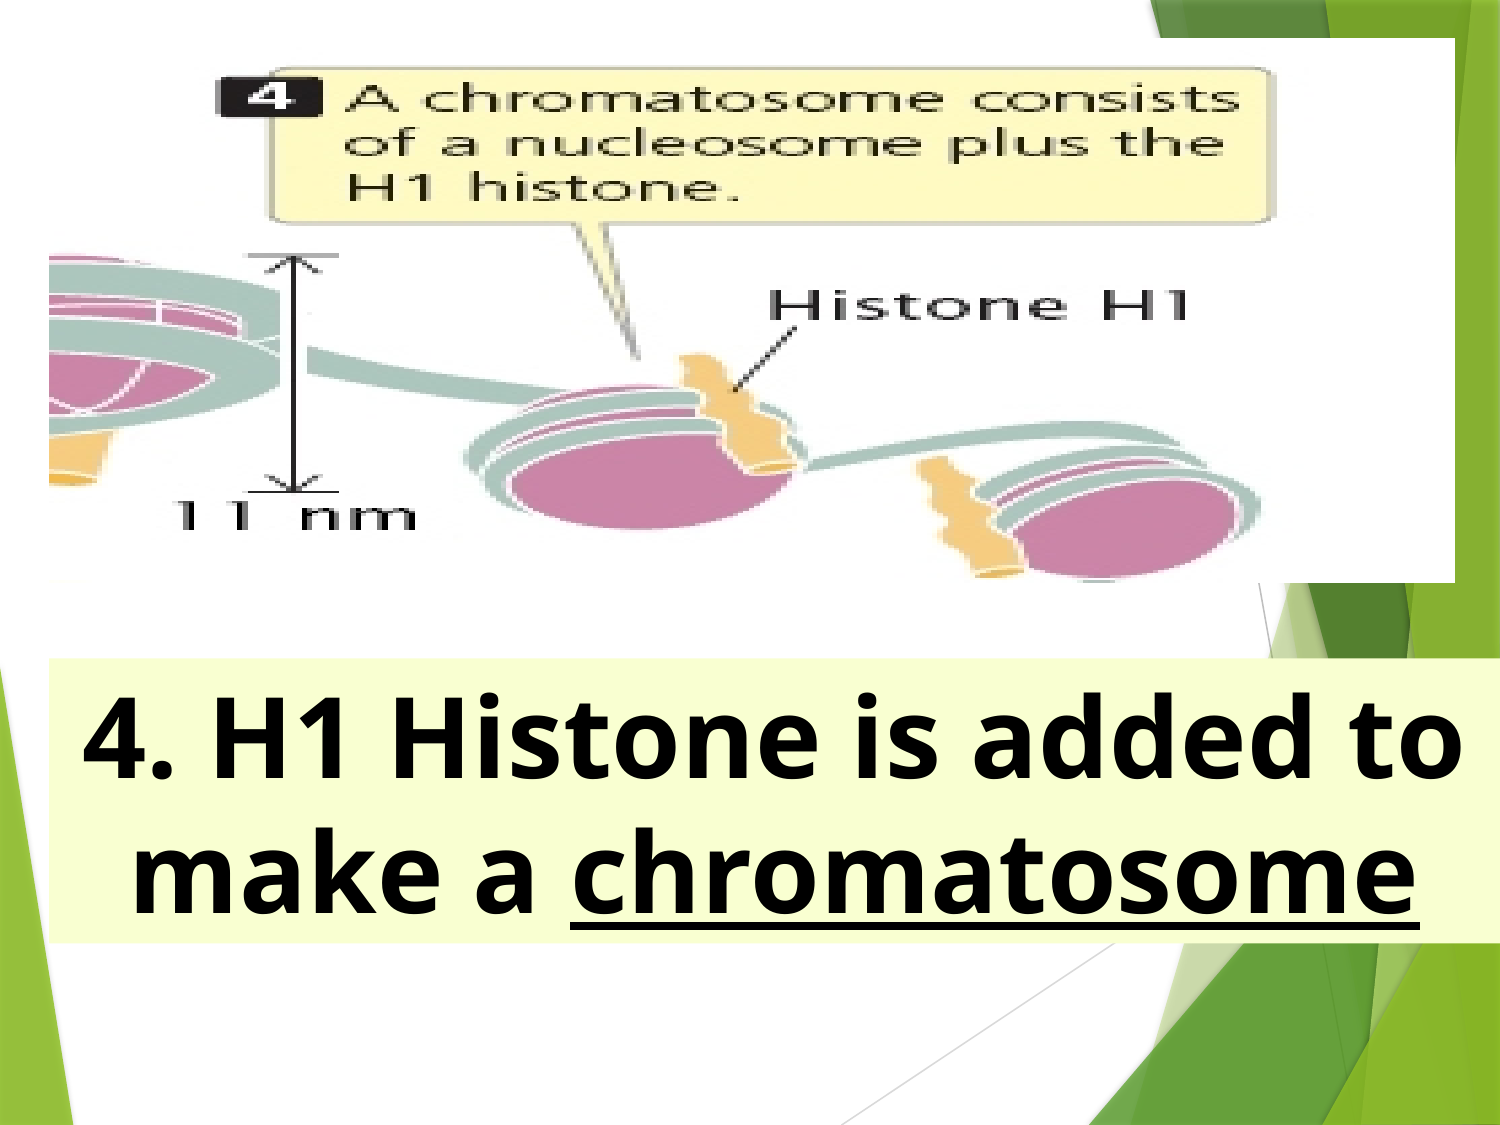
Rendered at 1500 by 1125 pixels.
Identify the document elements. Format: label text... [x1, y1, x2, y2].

picture [48, 38, 1456, 584]
text_box 4. H1 Histone is added to make a chromatosome [49, 658, 1500, 944]
